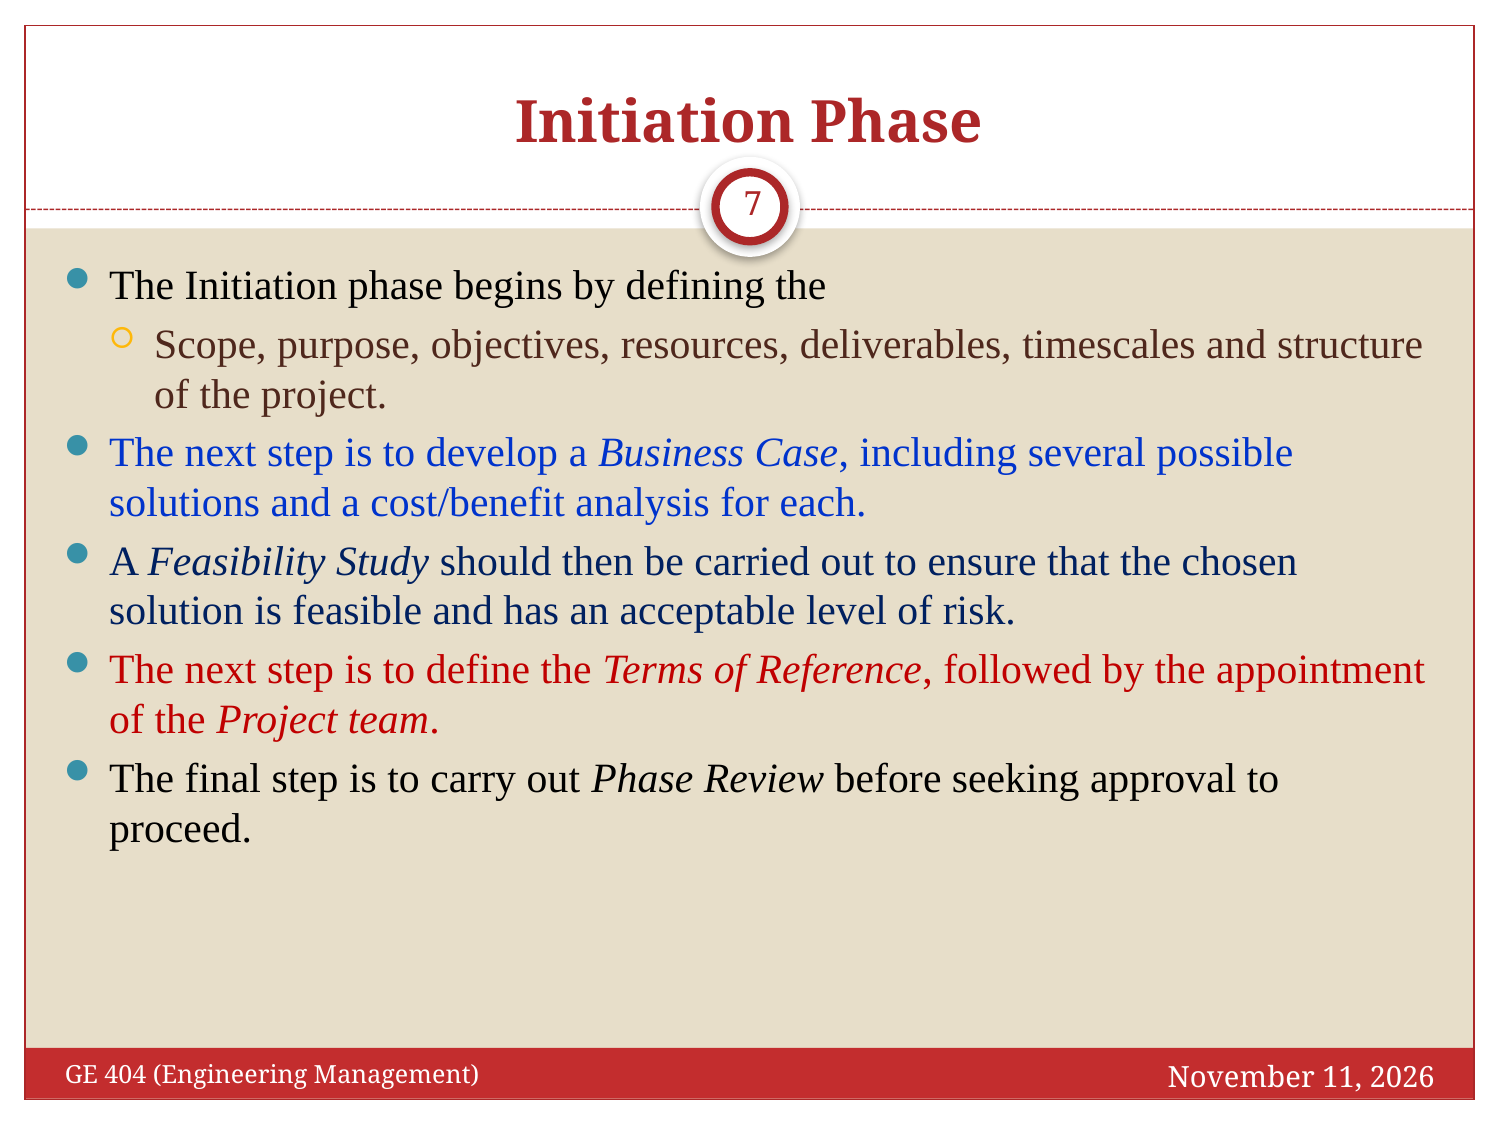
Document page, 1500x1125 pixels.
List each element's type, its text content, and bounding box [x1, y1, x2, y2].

footer GE 404 (Engineering Management) [50, 1051, 638, 1112]
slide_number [950, 1050, 1450, 1111]
title Initiation Phase [49, 37, 1450, 162]
slide_number 7 [715, 168, 791, 241]
list The Initiation phase begins by defining the Scope, purpose, objectives, resources, deliverables, timescales and structure of the project. The next step is to develop a Business Case, including several possible solutions and a cost/benefit analysis for each. A Feasibility Study should then be carried out to ensure that the chosen solution is feasible and has an acceptable level of risk. The next step is to define the Terms of Reference, followed by the appointment of the Project team. The final step is to carry out Phase Review before seeking approval to proceed. [49, 250, 1445, 1001]
